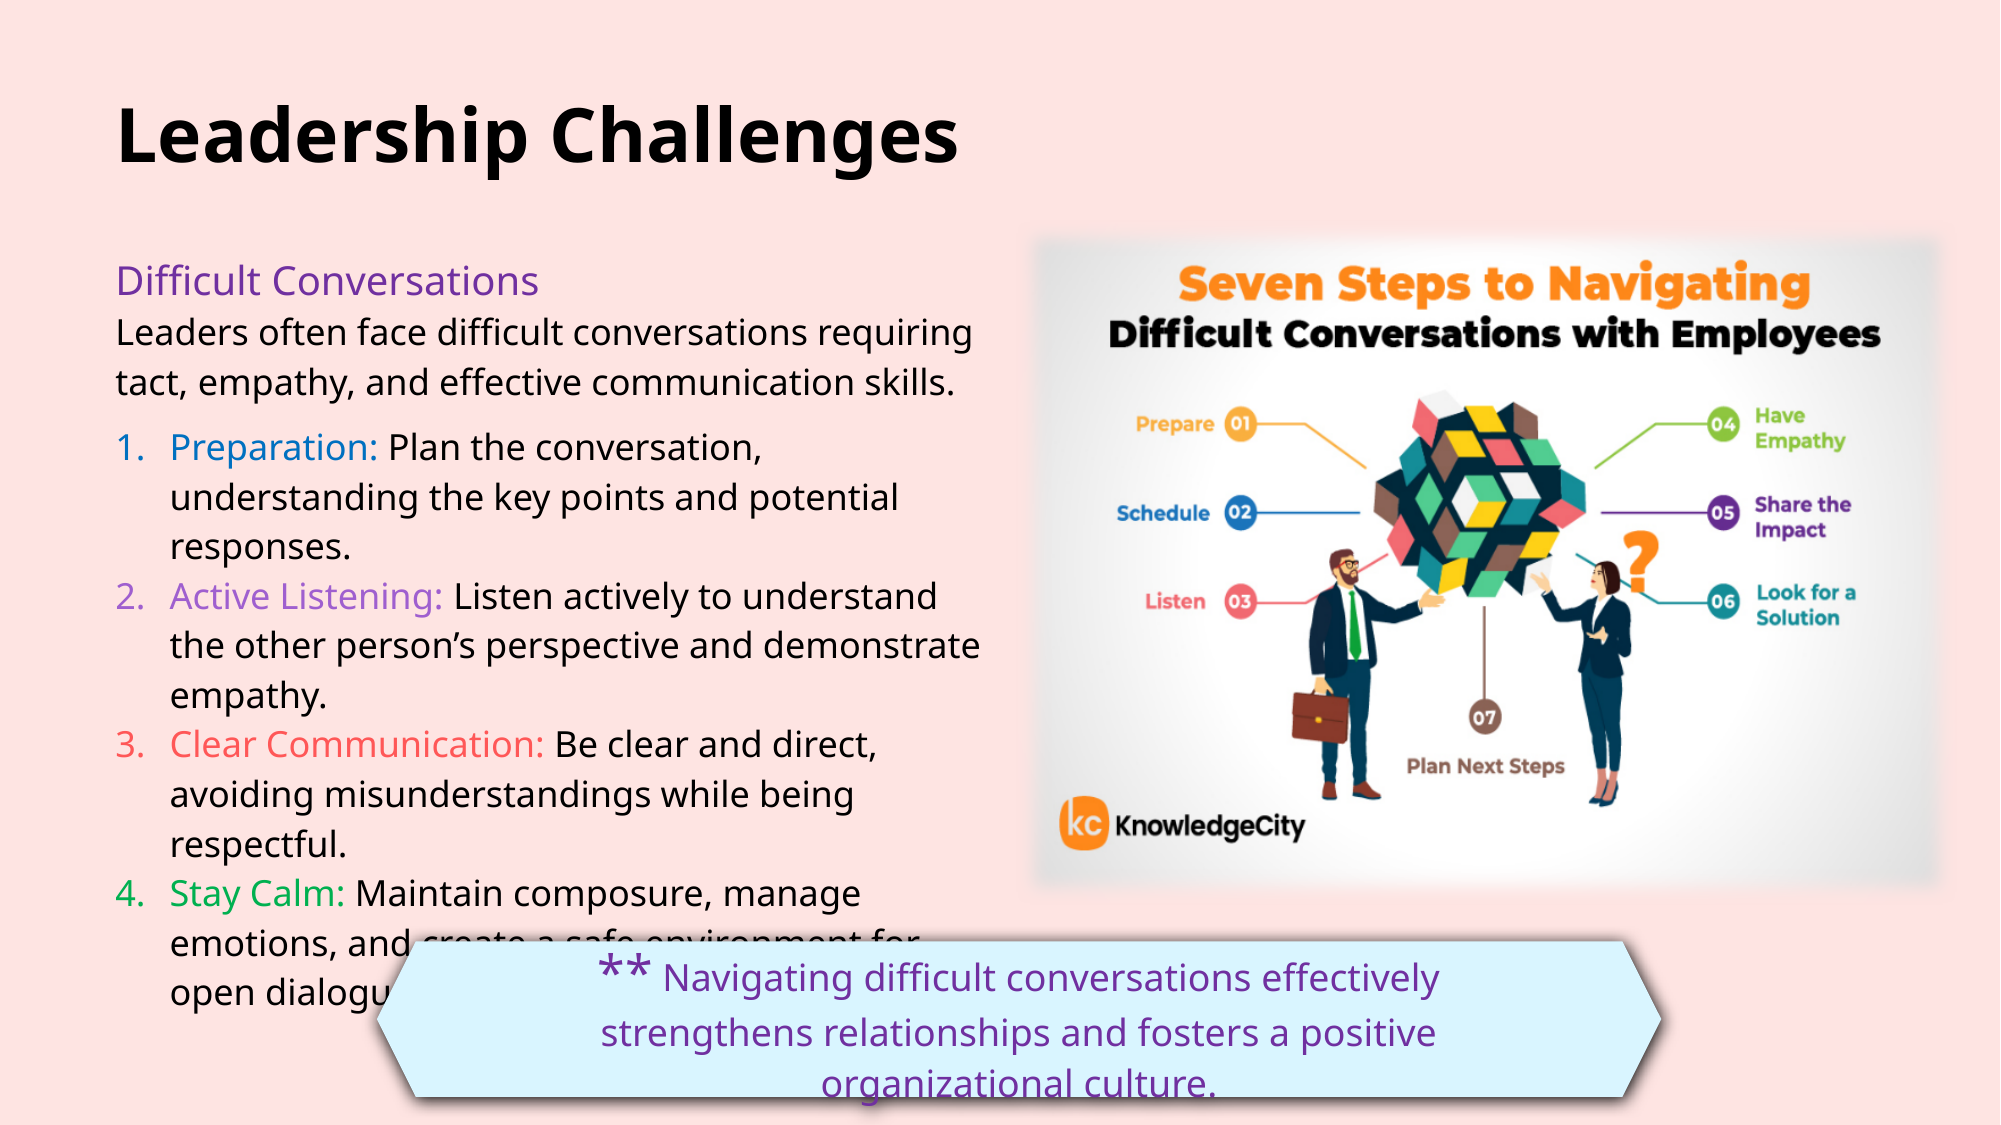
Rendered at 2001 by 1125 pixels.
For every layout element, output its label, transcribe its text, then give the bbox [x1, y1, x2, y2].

title Leadership Challenges [100, 90, 1849, 238]
picture [1016, 220, 1957, 905]
list Difficult Conversations Leaders often face difficult conversations requiring tact, empathy, and effective communication skills. Preparation: Plan the conversation, understanding the key points and potential responses. Active Listening: Listen actively to understand the other person’s perspective and demonstrate empathy. Clear Communication: Be clear and direct, avoiding misunderstandings while being respectful. Stay Calm: Maintain composure, manage emotions, and create a safe environment for open dialogue. [100, 238, 1017, 1035]
text_box ** Navigating difficult conversations effectively strengthens relationships and fosters a positive organizational culture. [375, 940, 1663, 1098]
